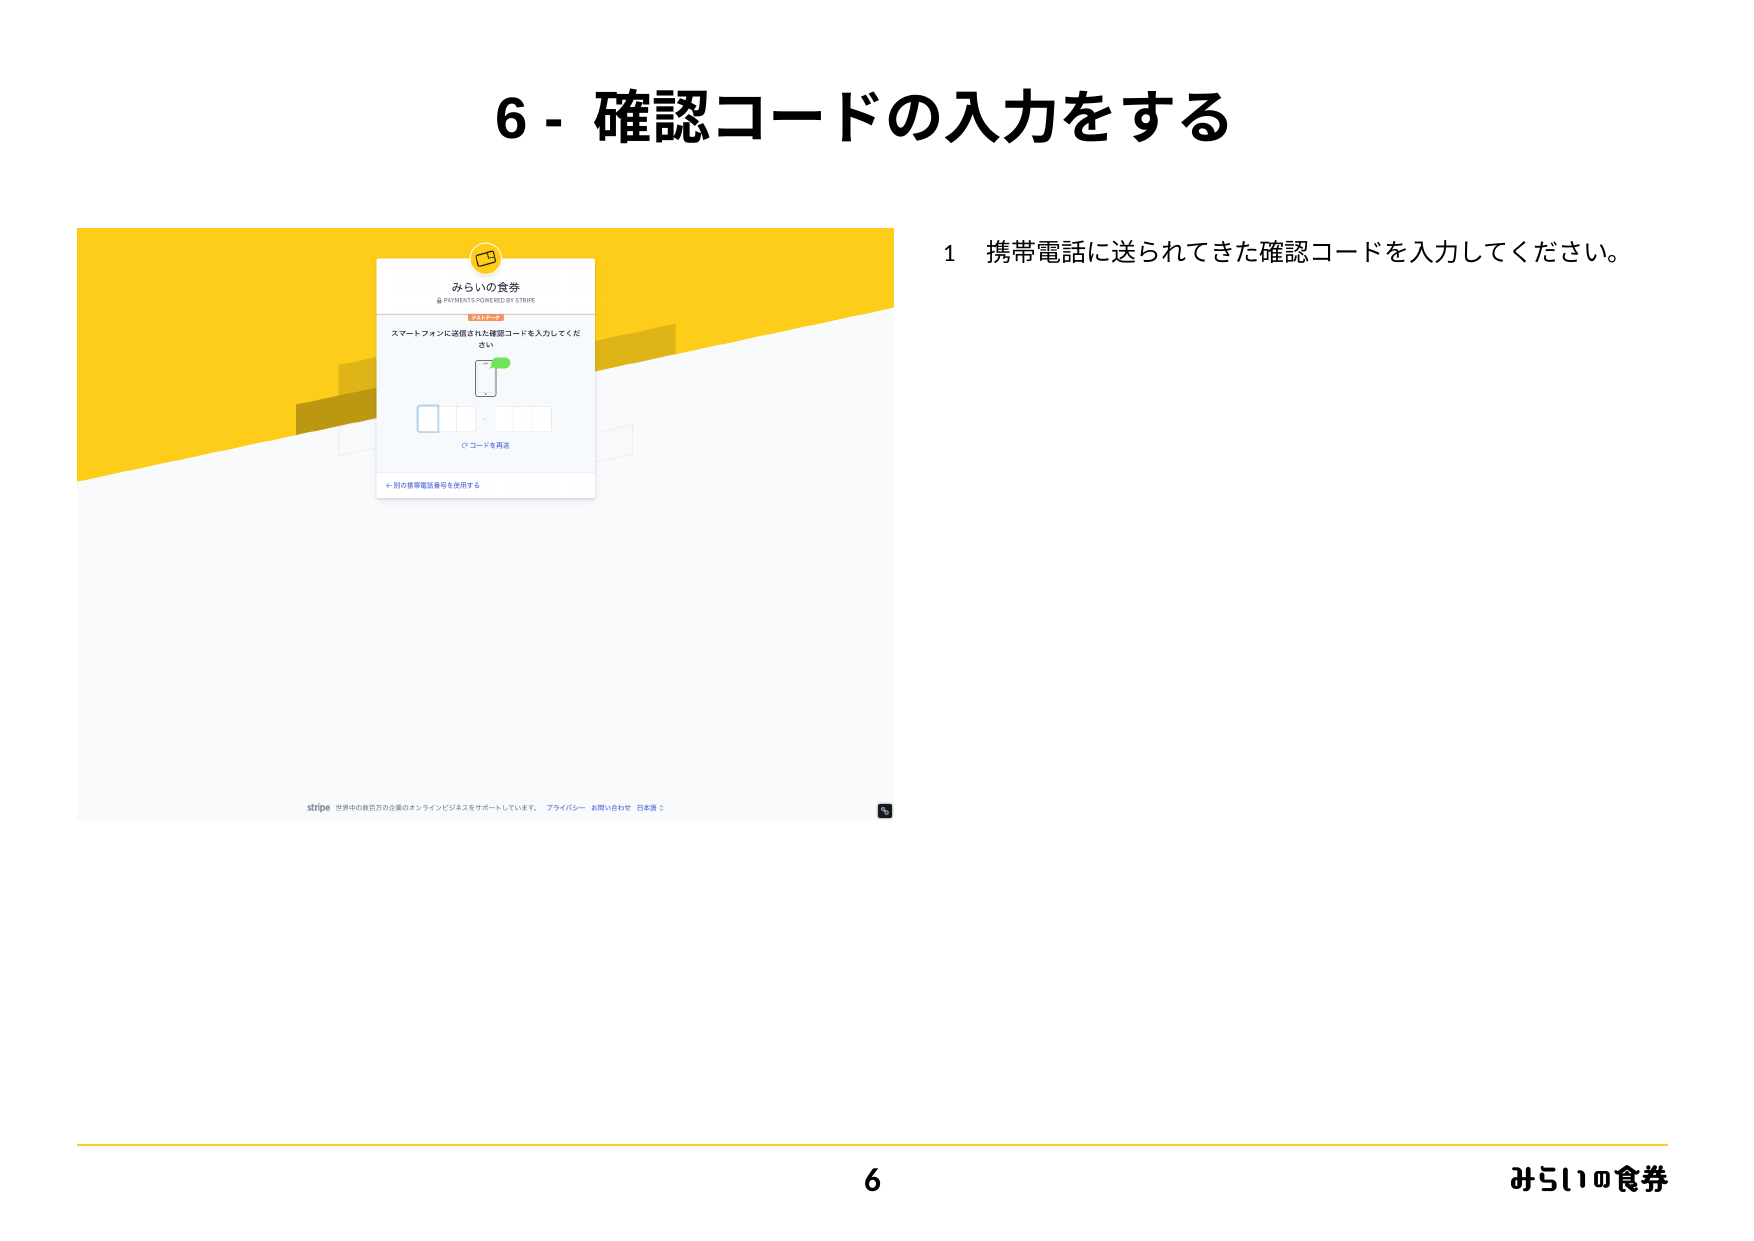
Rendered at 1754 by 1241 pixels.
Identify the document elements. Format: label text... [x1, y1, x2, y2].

text_box 6 - 確認コードの入力をする [250, 72, 1480, 158]
picture [77, 228, 895, 820]
picture [1511, 1165, 1668, 1192]
text_box 1 携帯電話に送られてきた確認コードを入力してください。 [928, 228, 1668, 274]
text_box 6 [849, 1150, 896, 1206]
